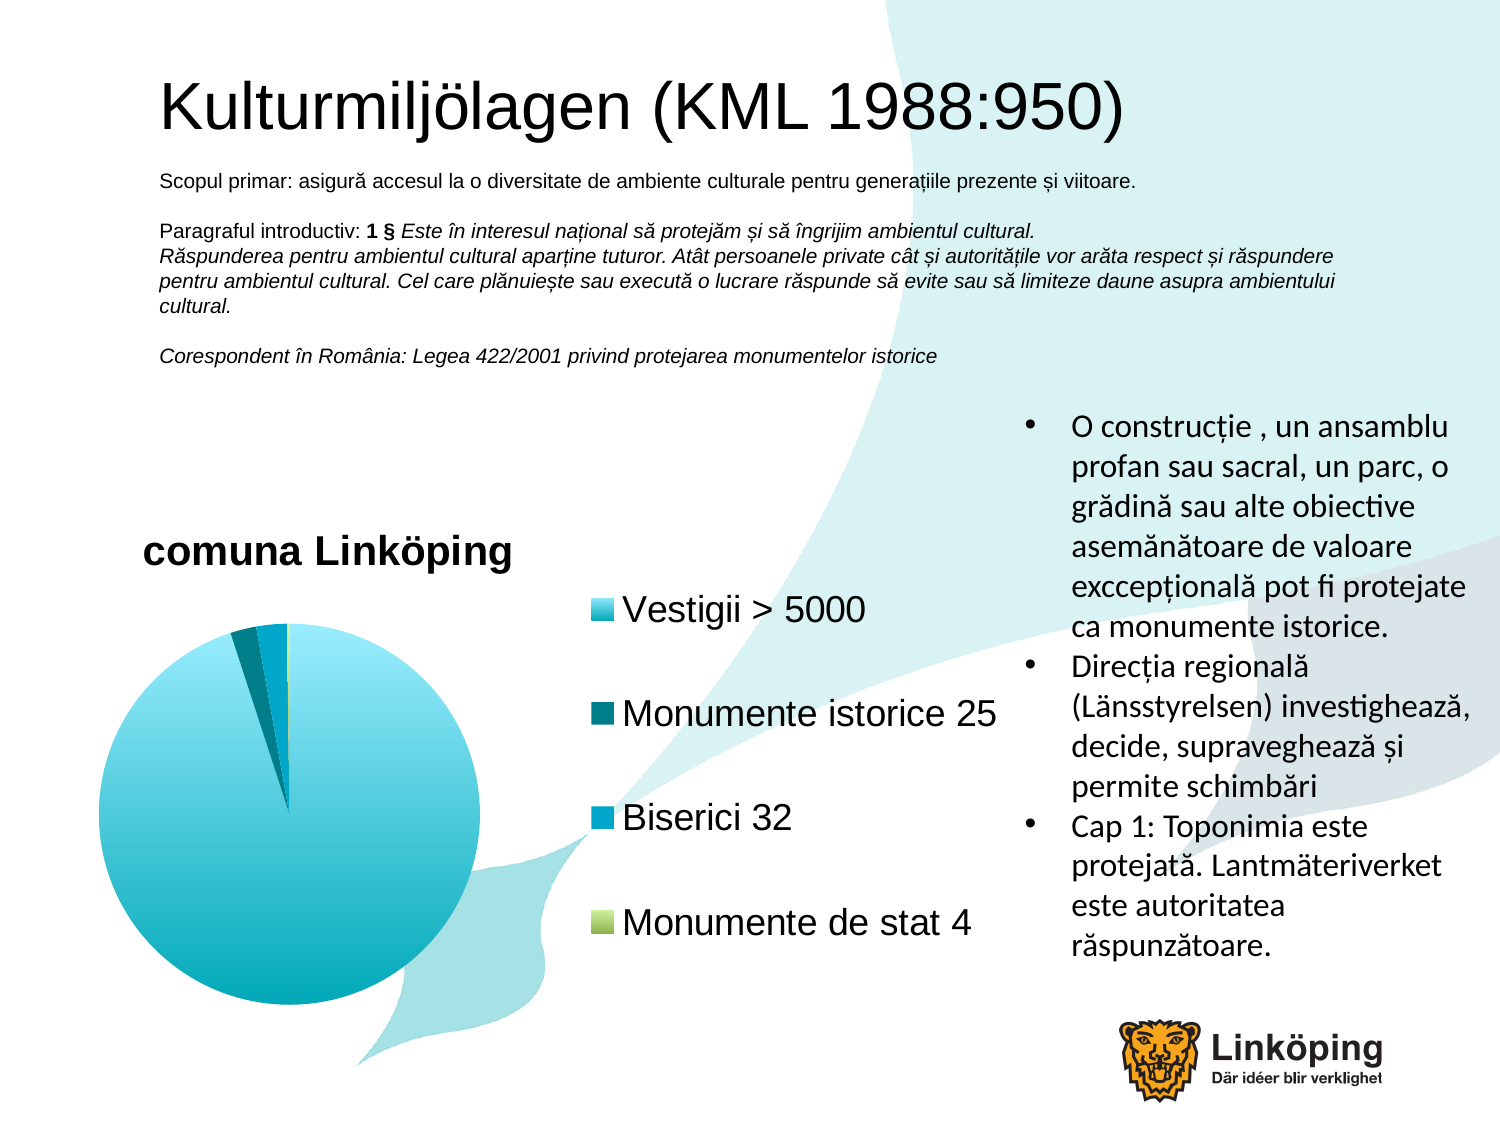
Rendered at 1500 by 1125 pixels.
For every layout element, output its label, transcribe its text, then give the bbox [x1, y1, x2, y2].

text_box O construcție , un ansamblu profan sau sacral, un parc, o grădină sau alte obiective asemănătoare de valoare exccepțională pot fi protejate ca monumente istorice. Direcția regională (Länsstyrelsen) investighează, decide, supraveghează și permite schimbări Cap 1: Toponimia este protejată. Lantmäteriverket este autoritatea răspunzătoare. [1009, 397, 1500, 1011]
picture [0, 0, 1500, 514]
chart [0, 514, 1034, 1006]
title Kulturmiljölagen (KML 1988:950) Scopul primar: asigură accesul la o diversitate de ambiente culturale pentru generațiile prezente și viitoare. Paragraful introductiv: 1 § Este în interesul național să protejăm și să îngrijim ambientul cultural. Răspunderea pentru ambientul cultural aparține tuturor. Atât persoanele private cât și autoritățile vor arăta respect și răspundere pentru ambientul cultural. Cel care plănuiește sau execută o lucrare răspunde să evite sau să limiteze daune asupra ambientului cultural. Corespondent în România: Legea 422/2001 privind protejarea monumentelor istorice [159, 62, 1341, 386]
picture [0, 1006, 1500, 1125]
